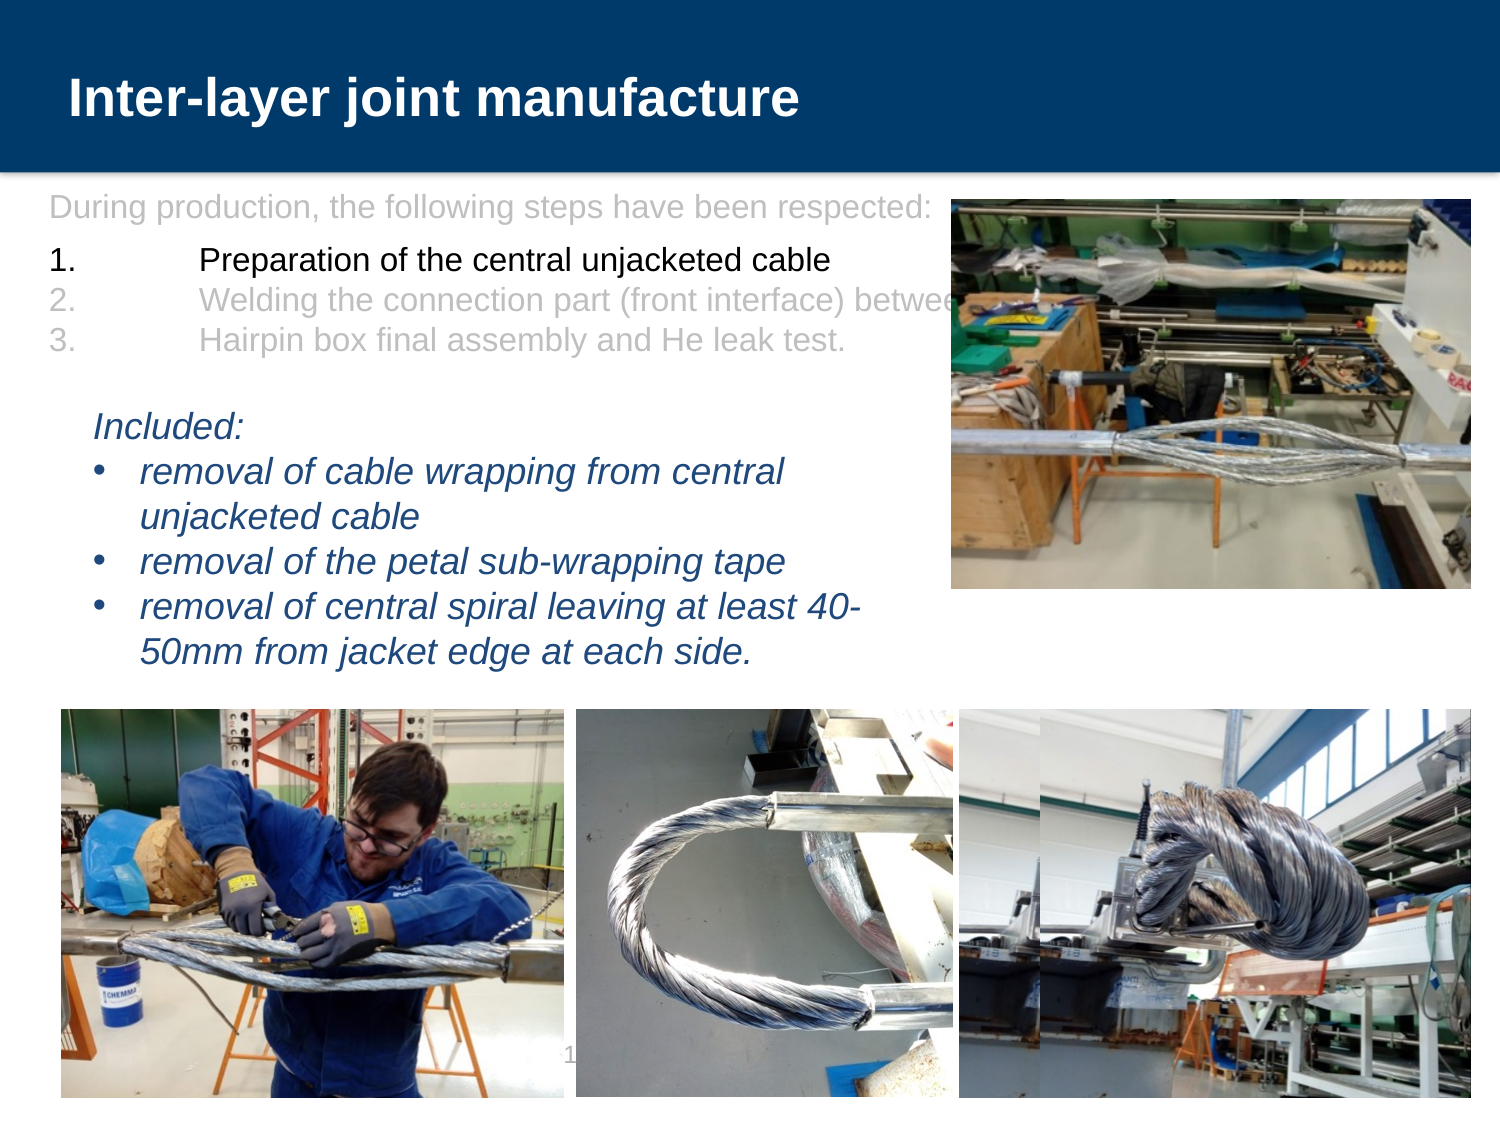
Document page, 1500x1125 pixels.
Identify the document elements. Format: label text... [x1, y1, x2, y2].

text_box During production, the following steps have been respected: 1. Preparation of the central unjacketed cable 2. Welding the connection part (front interface) between the two legs and the box. 3. Hairpin box final assembly and He leak test. [33, 185, 1471, 358]
picture [575, 708, 953, 1097]
picture [959, 708, 1471, 1098]
title Inter-layer joint manufacture [53, 62, 1404, 128]
picture [61, 709, 565, 1098]
text_box Included: removal of cable wrapping from central unjacketed cable removal of the petal sub-wrapping tape removal of central spiral leaving at least 40-50mm from jacket edge at each side. [77, 402, 891, 673]
picture [950, 199, 1471, 589]
